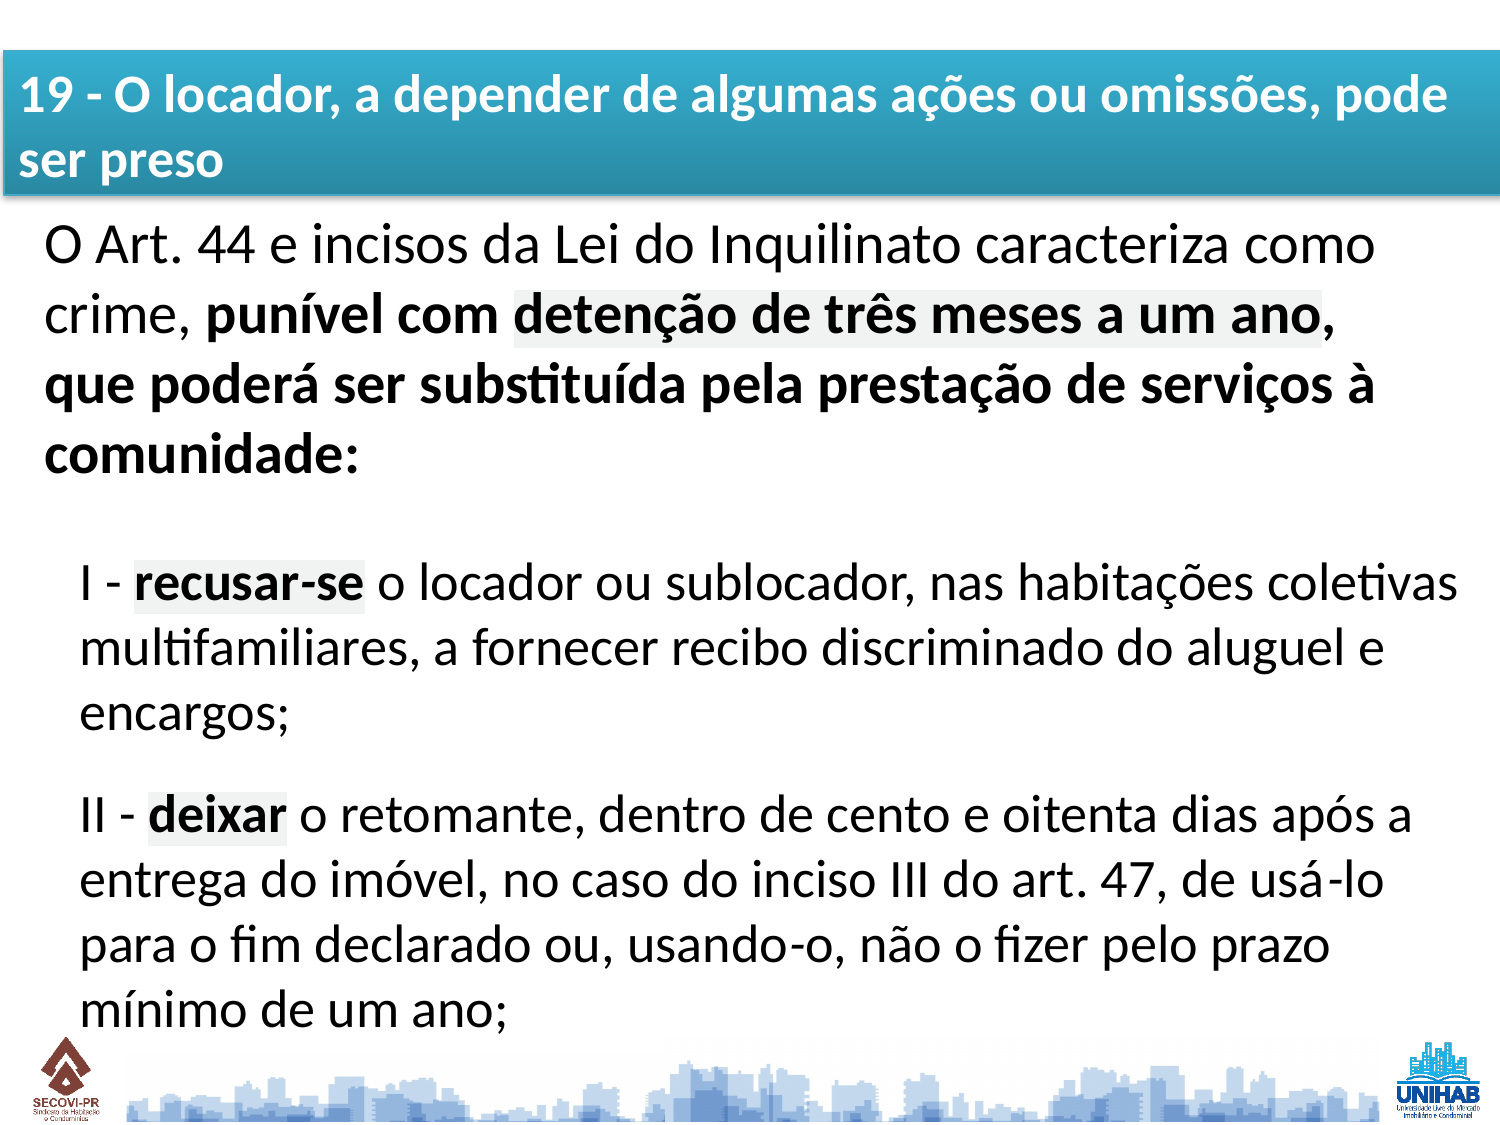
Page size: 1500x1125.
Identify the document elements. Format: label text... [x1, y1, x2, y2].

text_box 19 - O locador, a depender de algumas ações ou omissões, pode ser preso [3, 50, 1500, 196]
picture [32, 1024, 124, 1122]
text_box I - recusar-se o locador ou sublocador, nas habitações coletivas multifamiliares, a fornecer recibo discriminado do aluguel e encargos; II - deixar o retomante, dentro de cento e oitenta dias após a entrega do imóvel, no caso do inciso III do art. 47, de usá-lo para o fim declarado ou, usando-o, não o fizer pelo prazo mínimo de um ano; [64, 538, 1482, 1046]
text_box O Art. 44 e incisos da Lei do Inquilinato caracteriza como crime, punível com detenção de três meses a um ano, que poderá ser substituída pela prestação de serviços à comunidade: [29, 198, 1424, 493]
picture [126, 1038, 1497, 1122]
